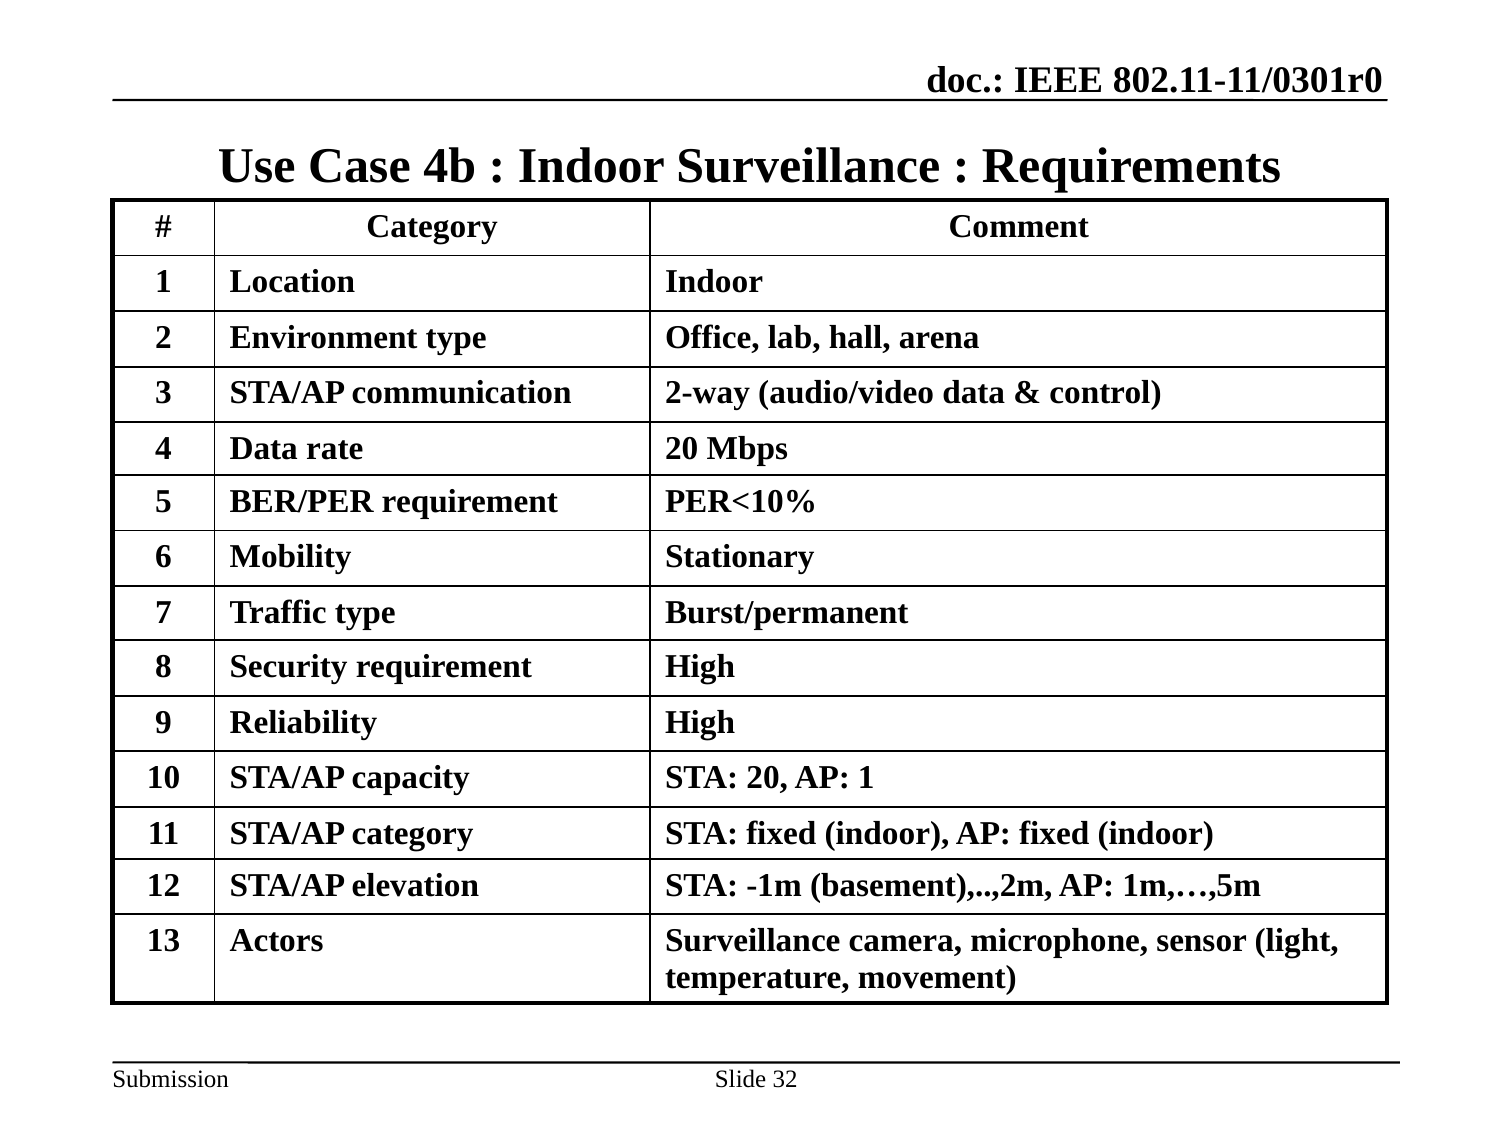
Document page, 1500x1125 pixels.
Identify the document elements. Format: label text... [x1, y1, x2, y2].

table_cell 10 [115, 752, 214, 806]
table_cell BER/PER requirement [215, 476, 649, 530]
table_cell STA/AP communication [215, 368, 649, 421]
table_cell Indoor [651, 256, 1385, 310]
table_cell STA/AP capacity [215, 752, 649, 806]
table_cell 9 [115, 697, 214, 750]
table_cell Environment type [215, 312, 649, 366]
table_cell Reliability [215, 697, 649, 750]
table_cell Burst/permanent [651, 587, 1385, 639]
table_cell STA/AP category [215, 808, 649, 858]
table_cell STA: fixed (indoor), AP: fixed (indoor) [651, 808, 1385, 858]
table_header # [115, 202, 214, 255]
table_cell 1 [115, 256, 214, 310]
table_cell Office, lab, hall, arena [651, 312, 1385, 366]
table_header Category [215, 202, 649, 255]
table_cell 8 [115, 641, 214, 695]
table_cell 2 [115, 312, 214, 366]
table_cell 5 [115, 476, 214, 530]
table_cell Traffic type [215, 587, 649, 639]
table_cell 13 [115, 915, 214, 1001]
slide_number Slide 32 [712, 1061, 800, 1093]
table_cell Location [215, 256, 649, 310]
table_cell 12 [115, 860, 214, 913]
table_cell Actors [215, 915, 649, 1001]
table_cell Mobility [215, 531, 649, 585]
table_cell Surveillance camera, microphone, sensor (light, temperature, movement) [651, 915, 1385, 1001]
table_cell PER<10% [651, 476, 1385, 530]
table_header Comment [651, 202, 1385, 255]
table_cell 6 [115, 531, 214, 585]
table_cell High [651, 641, 1385, 695]
table_cell Security requirement [215, 641, 649, 695]
table_cell Stationary [651, 531, 1385, 585]
table_cell 2-way (audio/video data & control) [651, 368, 1385, 421]
table_cell STA: 20, AP: 1 [651, 752, 1385, 806]
table_cell 11 [115, 808, 214, 858]
table_cell 7 [115, 587, 214, 639]
table_cell High [651, 697, 1385, 750]
table_cell 20 Mbps [651, 423, 1385, 474]
table_cell Data rate [215, 423, 649, 474]
title Use Case 4b : Indoor Surveillance : Requirements [112, 112, 1388, 198]
table_cell 4 [115, 423, 214, 474]
table_cell STA/AP elevation [215, 860, 649, 913]
table_cell STA: -1m (basement),..,2m, AP: 1m,…,5m [651, 860, 1385, 913]
table_cell 3 [115, 368, 214, 421]
